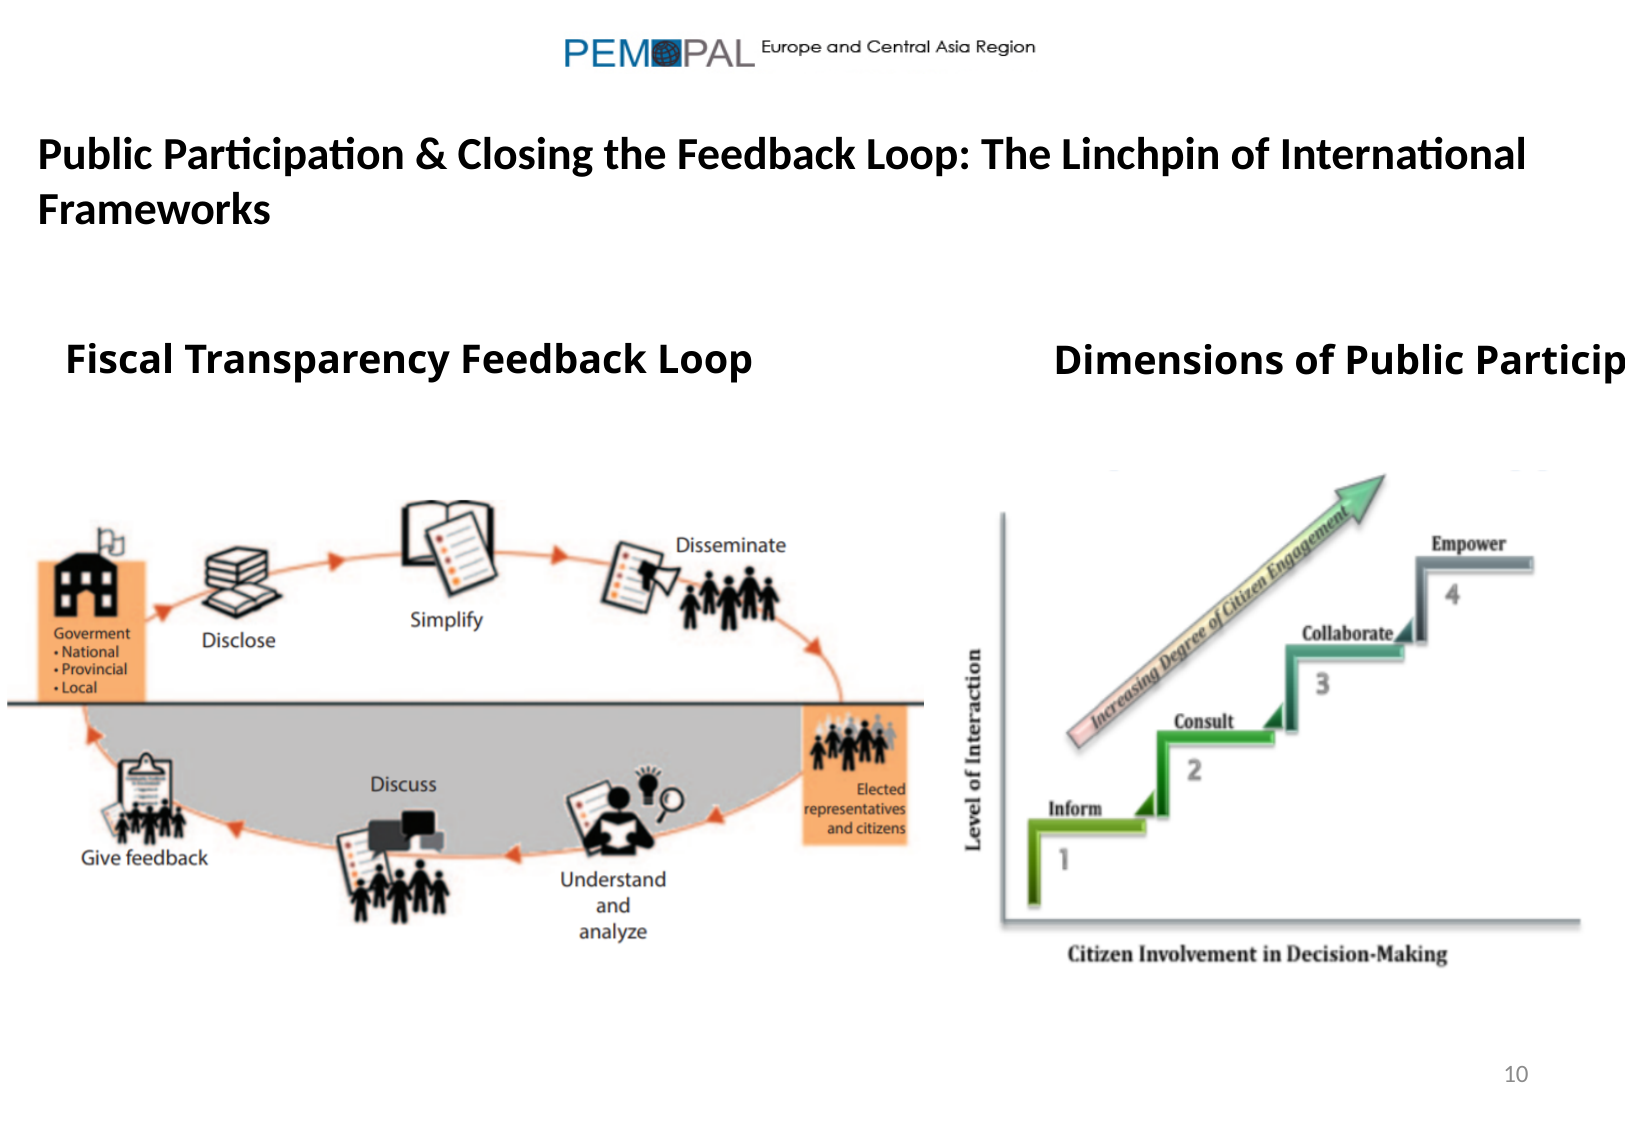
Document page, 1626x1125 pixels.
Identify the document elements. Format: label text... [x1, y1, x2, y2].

picture [562, 30, 1038, 74]
picture [5, 469, 1603, 982]
text_box Fiscal Transparency Feedback Loop [49, 326, 863, 389]
title Public Participation & Closing the Feedback Loop: The Linchpin of International Frameworks [22, 126, 1625, 231]
text_box Dimensions of Public Participation [1038, 327, 1625, 390]
slide_number 10 [1164, 1042, 1544, 1103]
